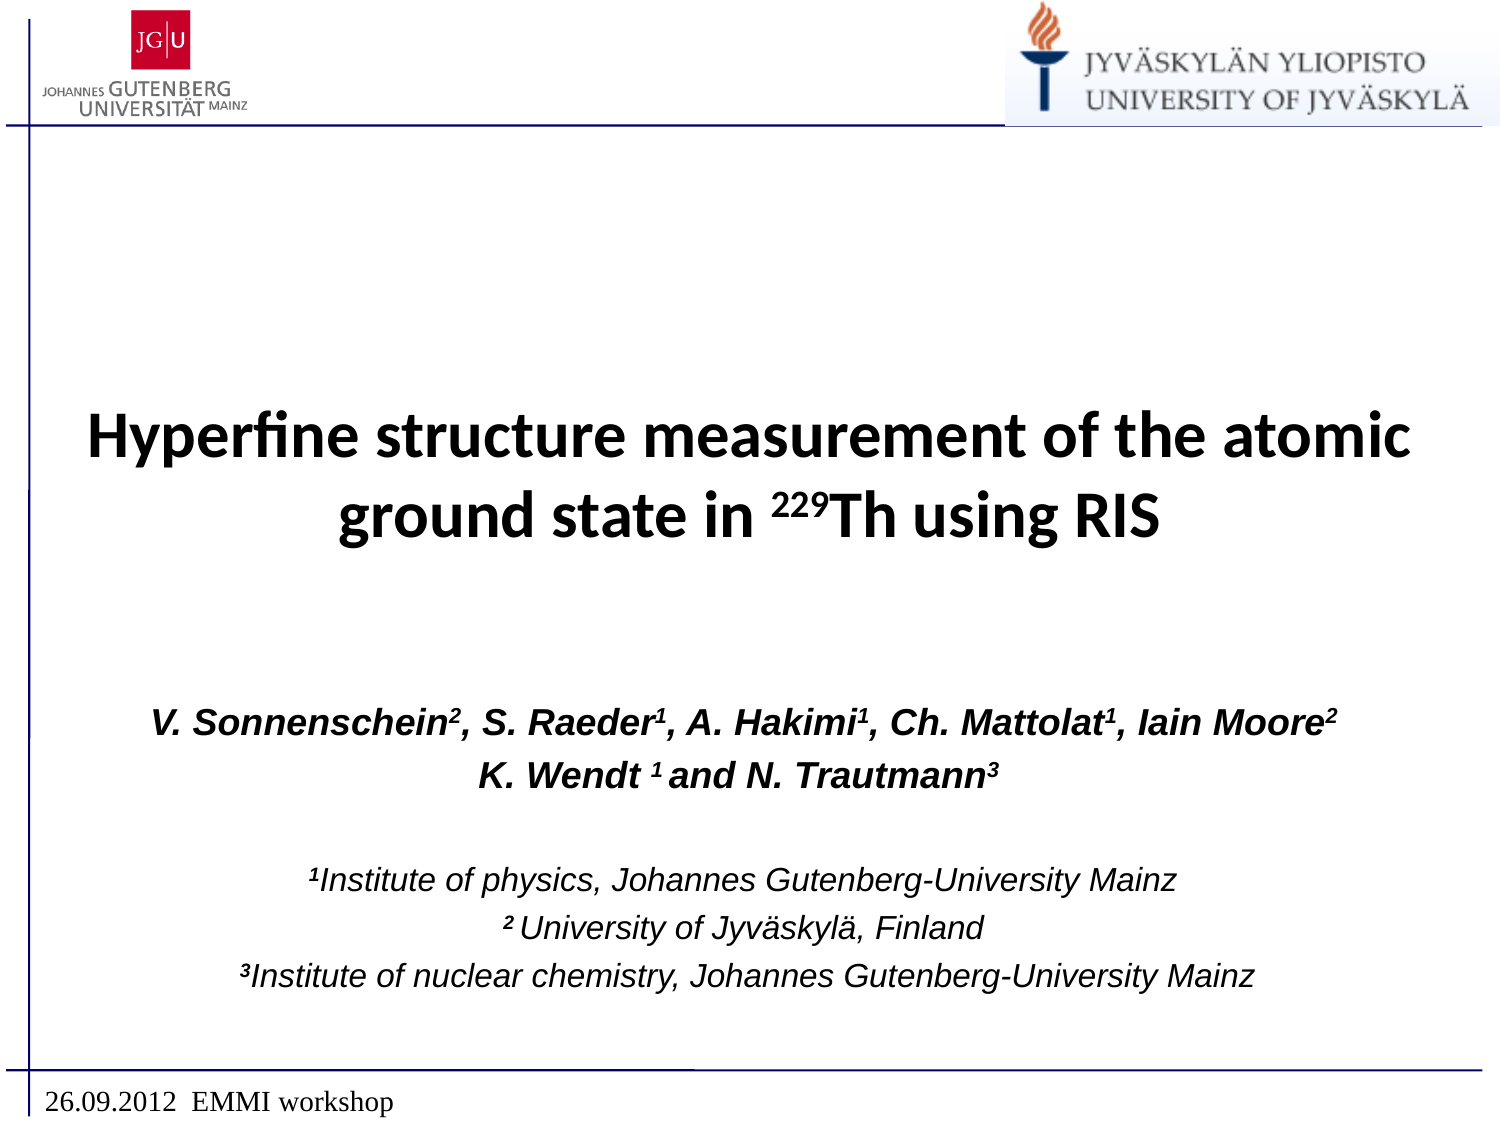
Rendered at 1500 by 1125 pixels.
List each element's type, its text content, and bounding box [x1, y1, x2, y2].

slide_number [29, 1074, 526, 1117]
picture [1, 0, 258, 129]
text_box V. Sonnenschein2, S. Raeder1, A. Hakimi1, Ch. Mattolat1, Iain Moore2 K. Wendt 1 and N. Trautmann3 1Institute of physics, Johannes Gutenberg-University Mainz 2 University of Jyväskylä, Finland 3Institute of nuclear chemistry, Johannes Gutenberg-University Mainz [41, 681, 1447, 1116]
picture [1005, 0, 1500, 126]
title Hyperfine structure measurement of the atomic ground state in 229Th using RIS [0, 302, 1500, 639]
